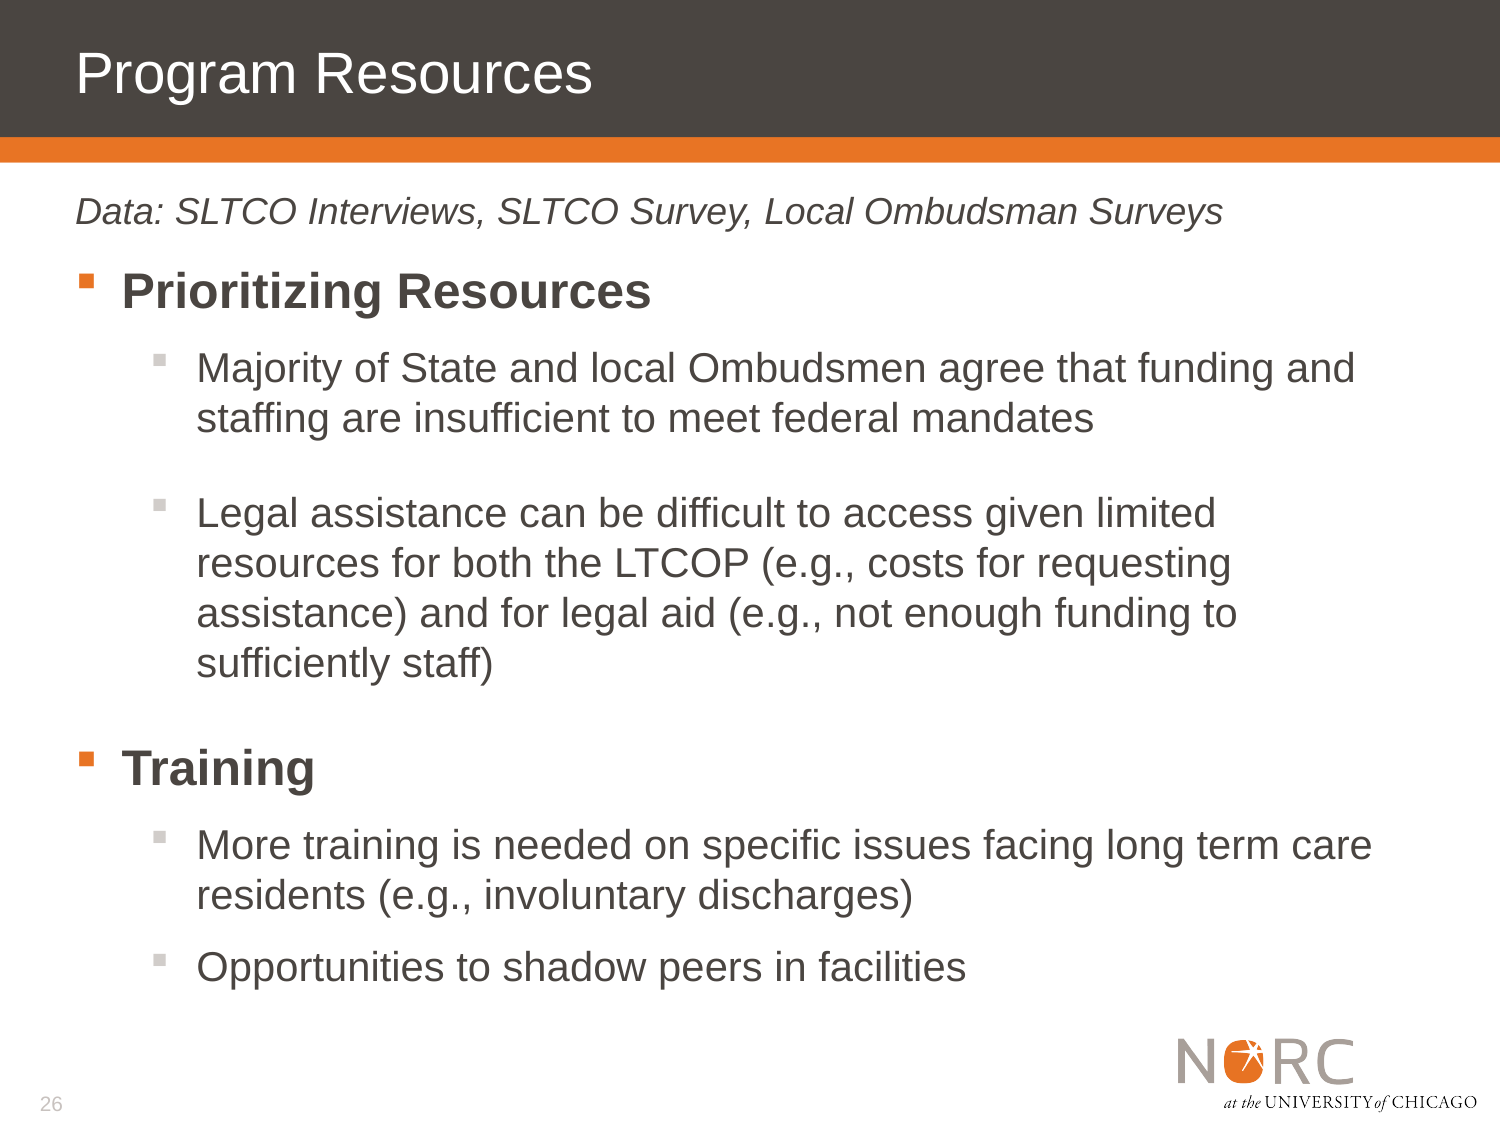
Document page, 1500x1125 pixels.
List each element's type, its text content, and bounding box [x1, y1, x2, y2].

list Prioritizing Resources Majority of State and local Ombudsmen agree that funding and staffing are insufficient to meet federal mandates Legal assistance can be difficult to access given limited resources for both the LTCOP (e.g., costs for requesting assistance) and for legal aid (e.g., not enough funding to sufficiently staff) Training More training is needed on specific issues facing long term care residents (e.g., involuntary discharges) Opportunities to shadow peers in facilities [75, 250, 1413, 593]
picture [1178, 1038, 1477, 1113]
list Data: SLTCO Interviews, SLTCO Survey, Local Ombudsman Surveys [0, 182, 1500, 233]
title Program Resources [0, 0, 1500, 138]
